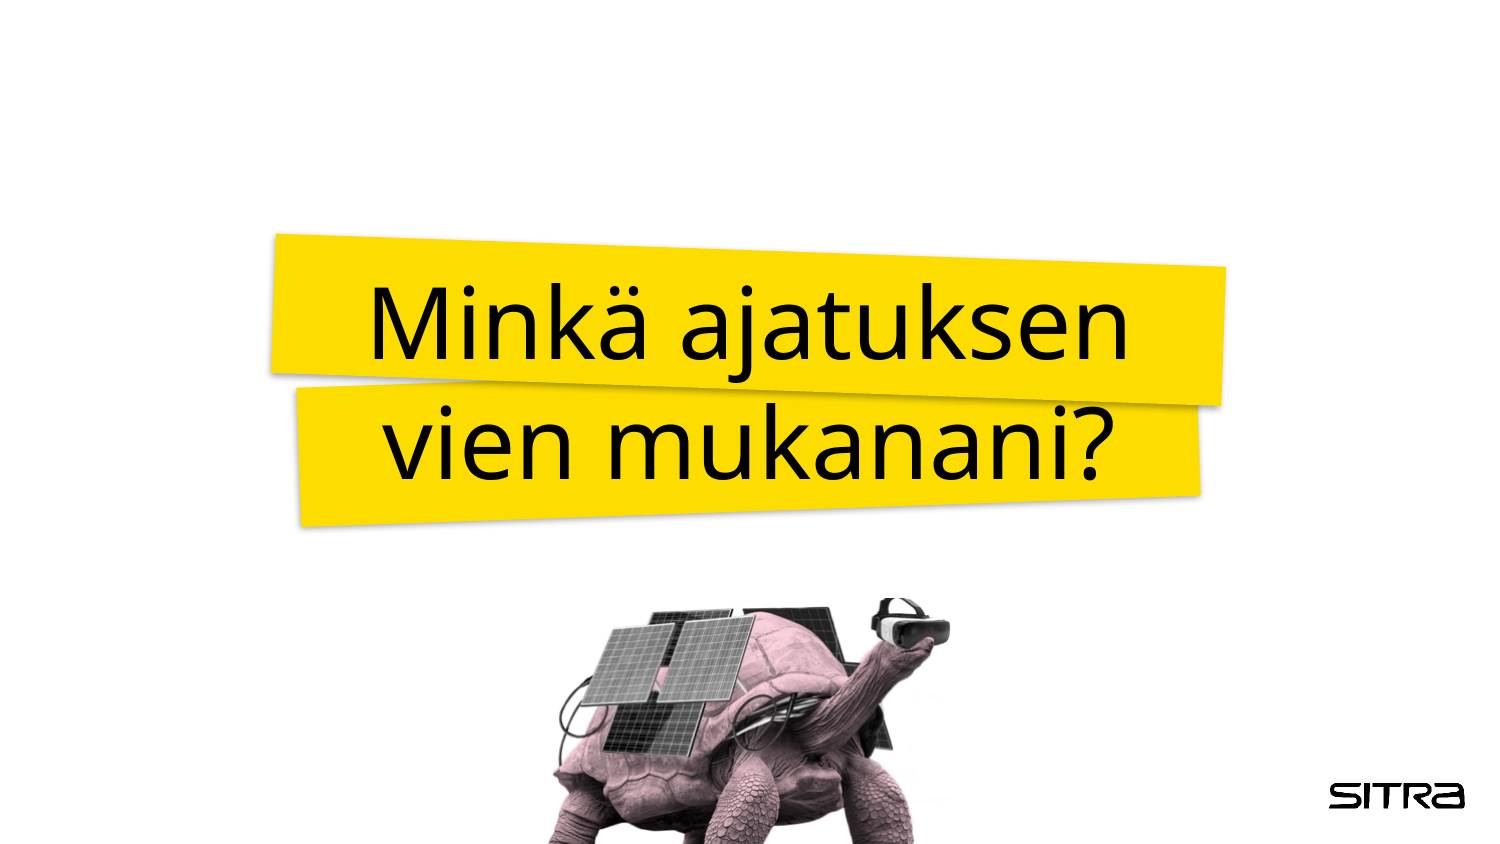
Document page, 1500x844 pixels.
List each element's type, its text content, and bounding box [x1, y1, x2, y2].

picture [543, 598, 957, 844]
text_box [300, 523, 439, 528]
text_box [274, 232, 1025, 259]
title Minkä ajatuksen vien mukanani? [88, 259, 1412, 523]
picture [1328, 782, 1465, 809]
